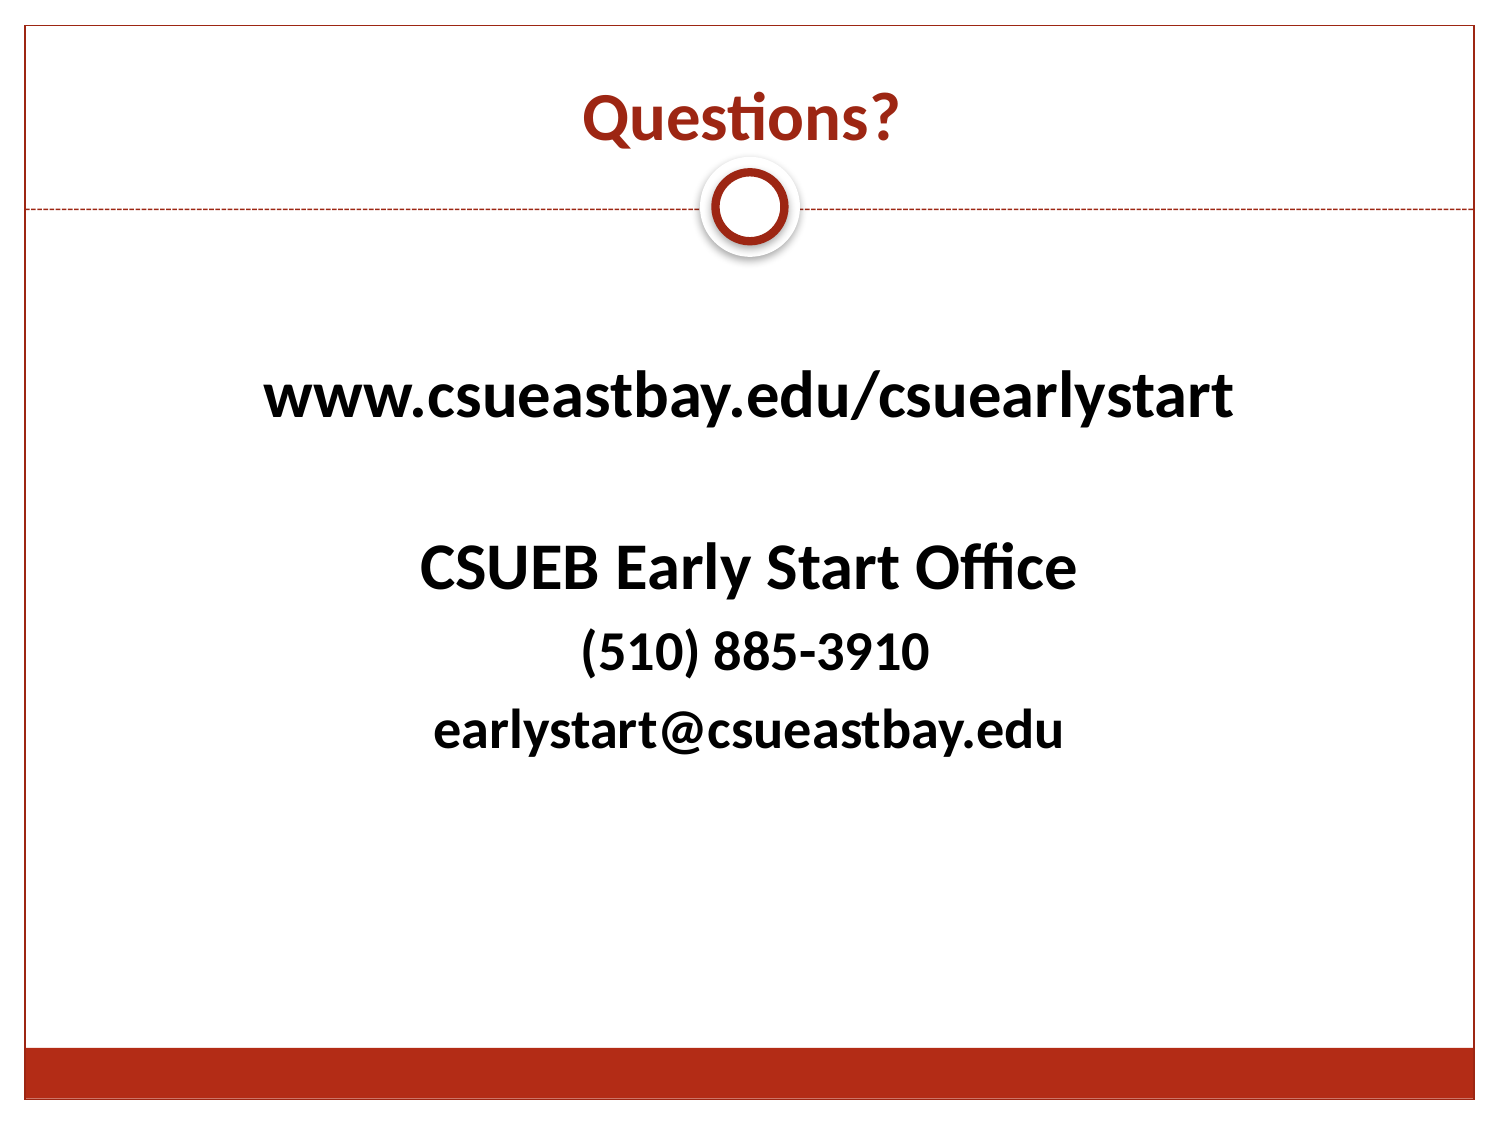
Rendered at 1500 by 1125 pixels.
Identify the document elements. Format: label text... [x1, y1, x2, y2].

title Questions? [49, 37, 1450, 162]
list www.csueastbay.edu/csuearlystart CSUEB Early Start Office (510) 885-3910 earlystart@csueastbay.edu [49, 249, 1450, 1005]
